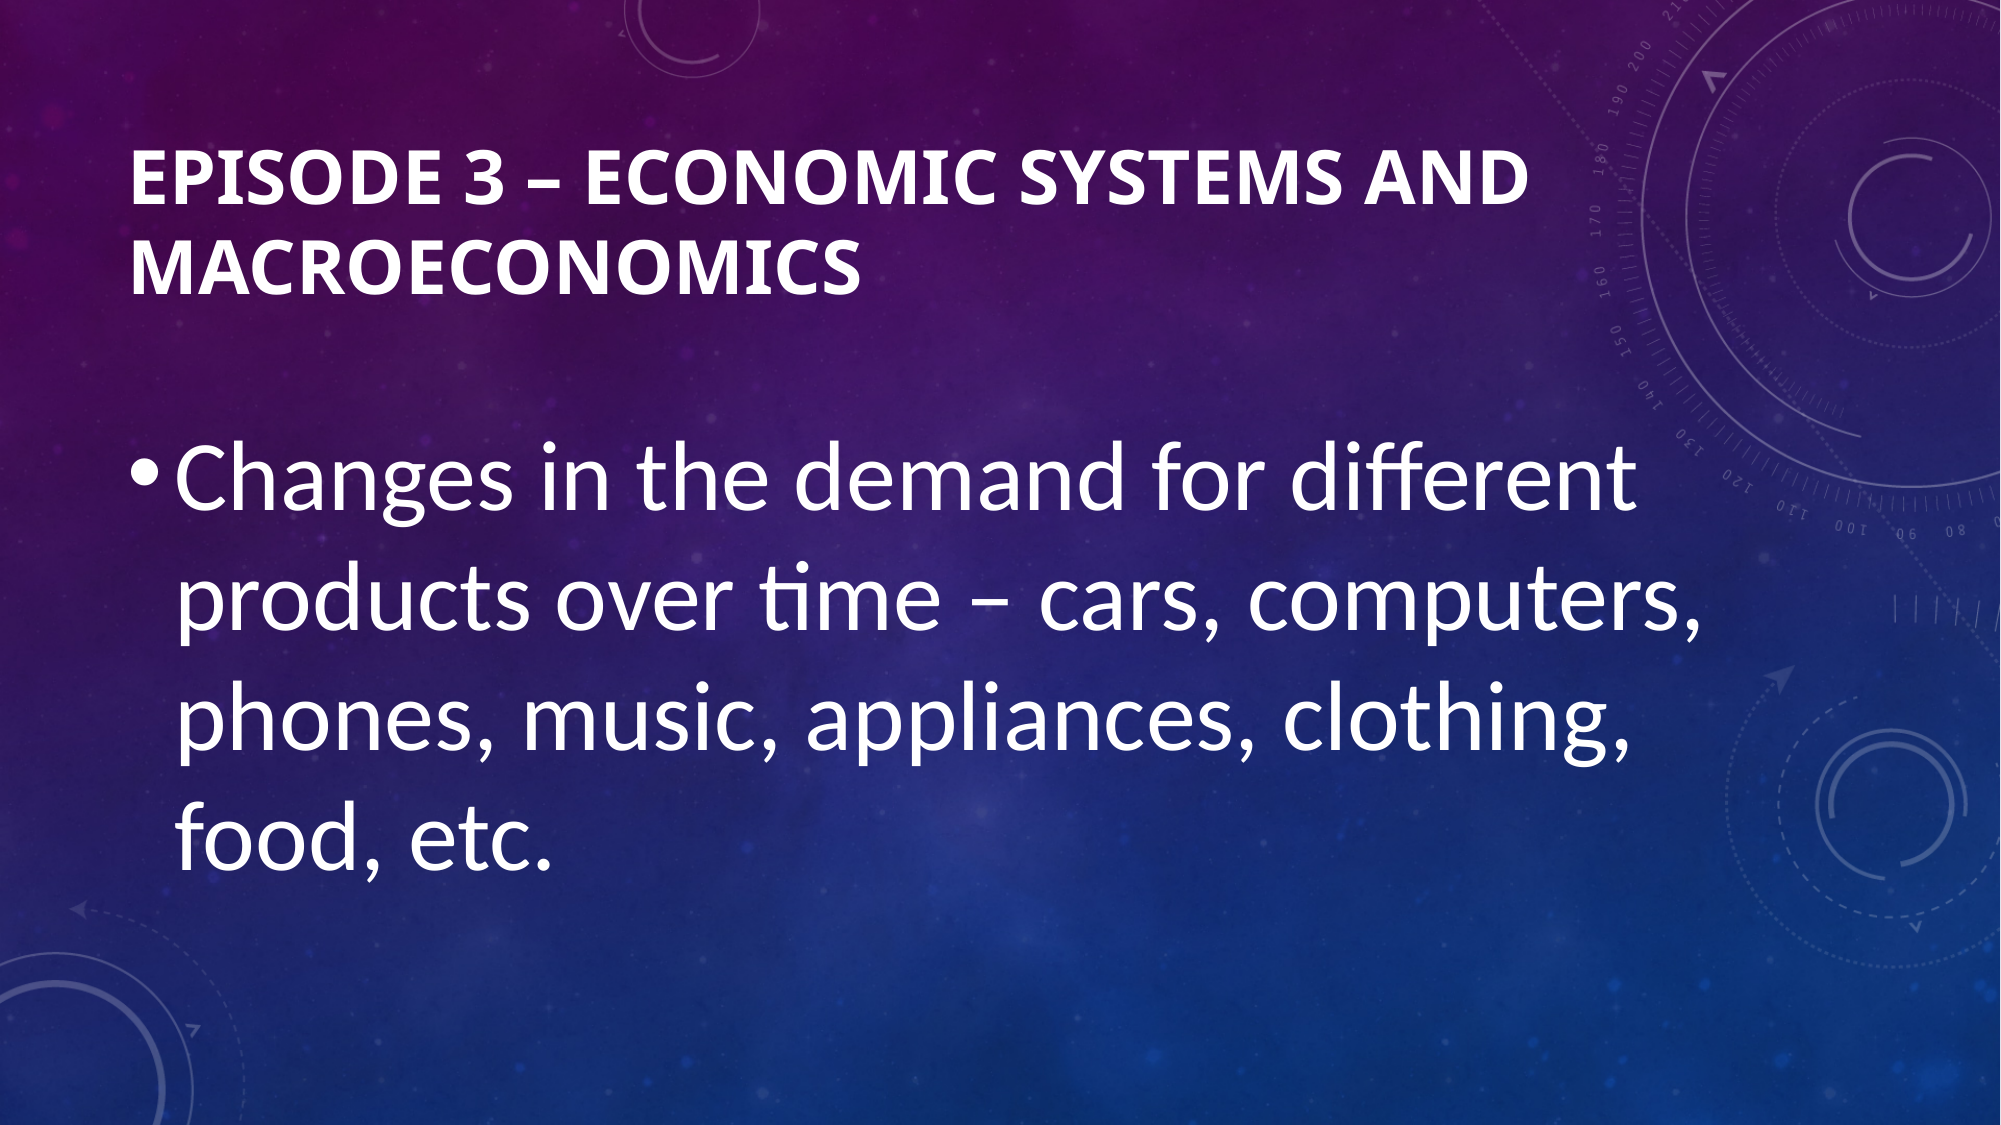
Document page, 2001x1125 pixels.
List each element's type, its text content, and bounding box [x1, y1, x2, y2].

title Episode 3 – Economic Systems and Macroeconomics [112, 99, 1775, 339]
picture [0, 0, 2001, 1125]
list Changes in the demand for different products over time – cars, computers, phones, music, appliances, clothing, food, etc. [112, 351, 1775, 950]
